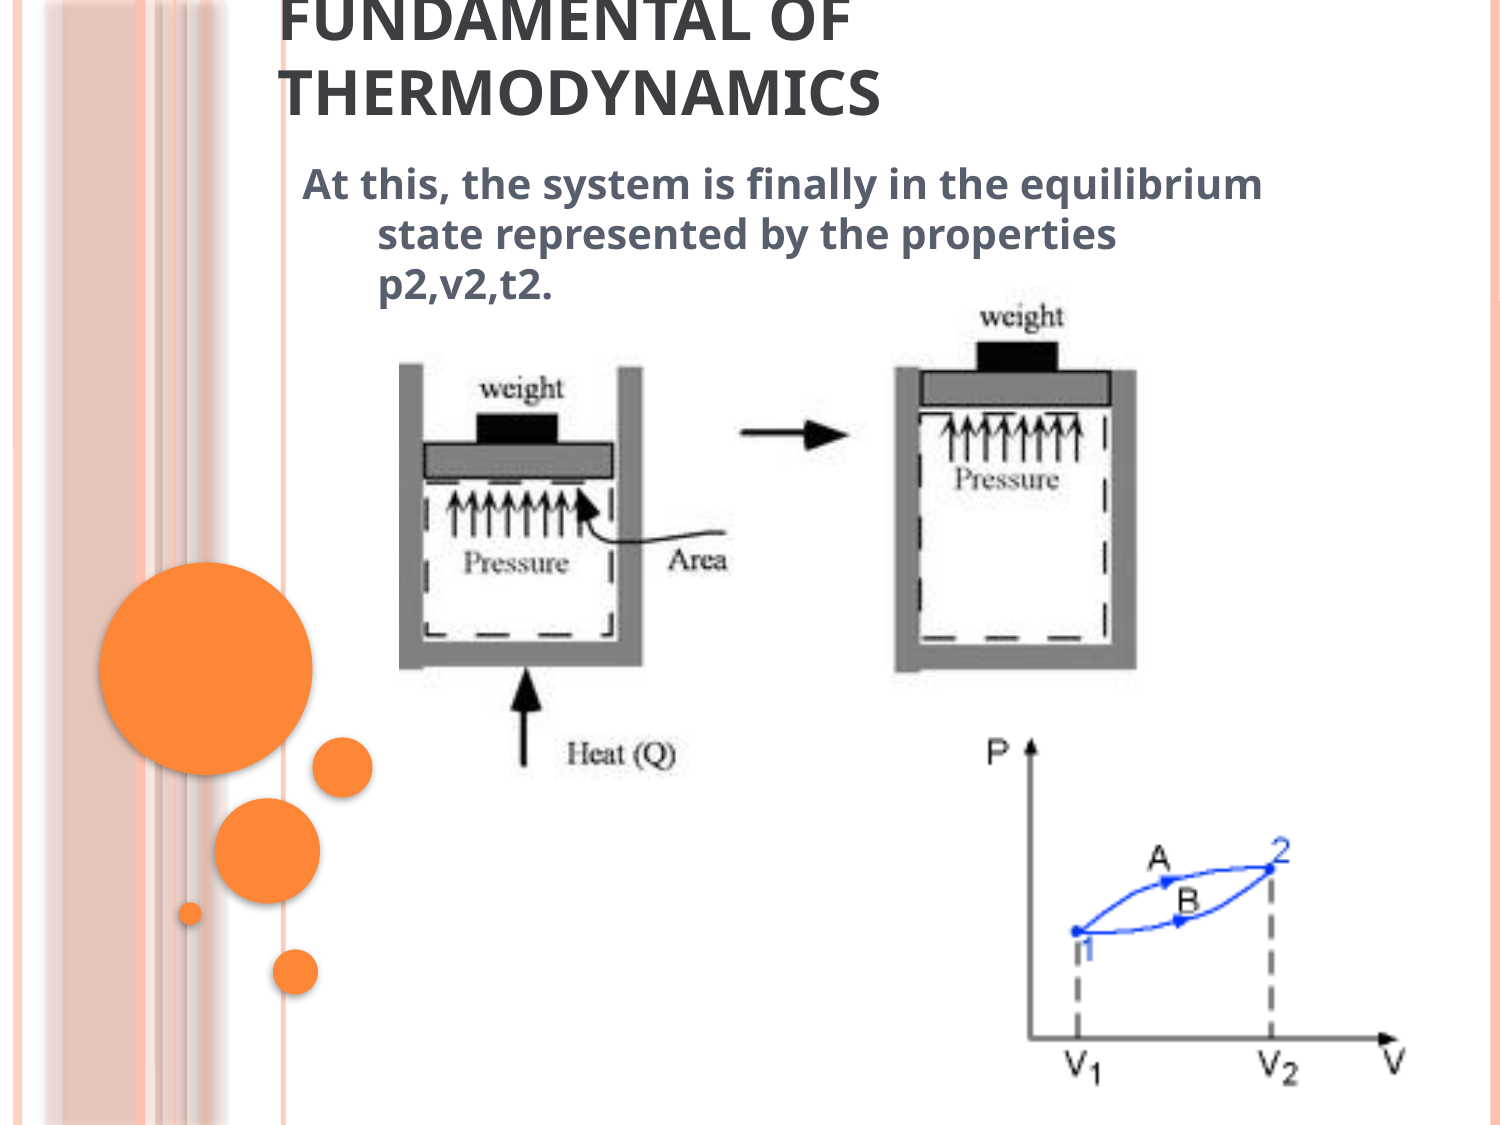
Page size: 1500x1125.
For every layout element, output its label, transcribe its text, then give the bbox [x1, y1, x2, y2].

title Fundamental of thermodynamics [262, 24, 1425, 136]
picture [399, 286, 1437, 1108]
subtitle At this, the system is finally in the equilibrium state represented by the properties p2,v2,t2. [287, 149, 1300, 850]
